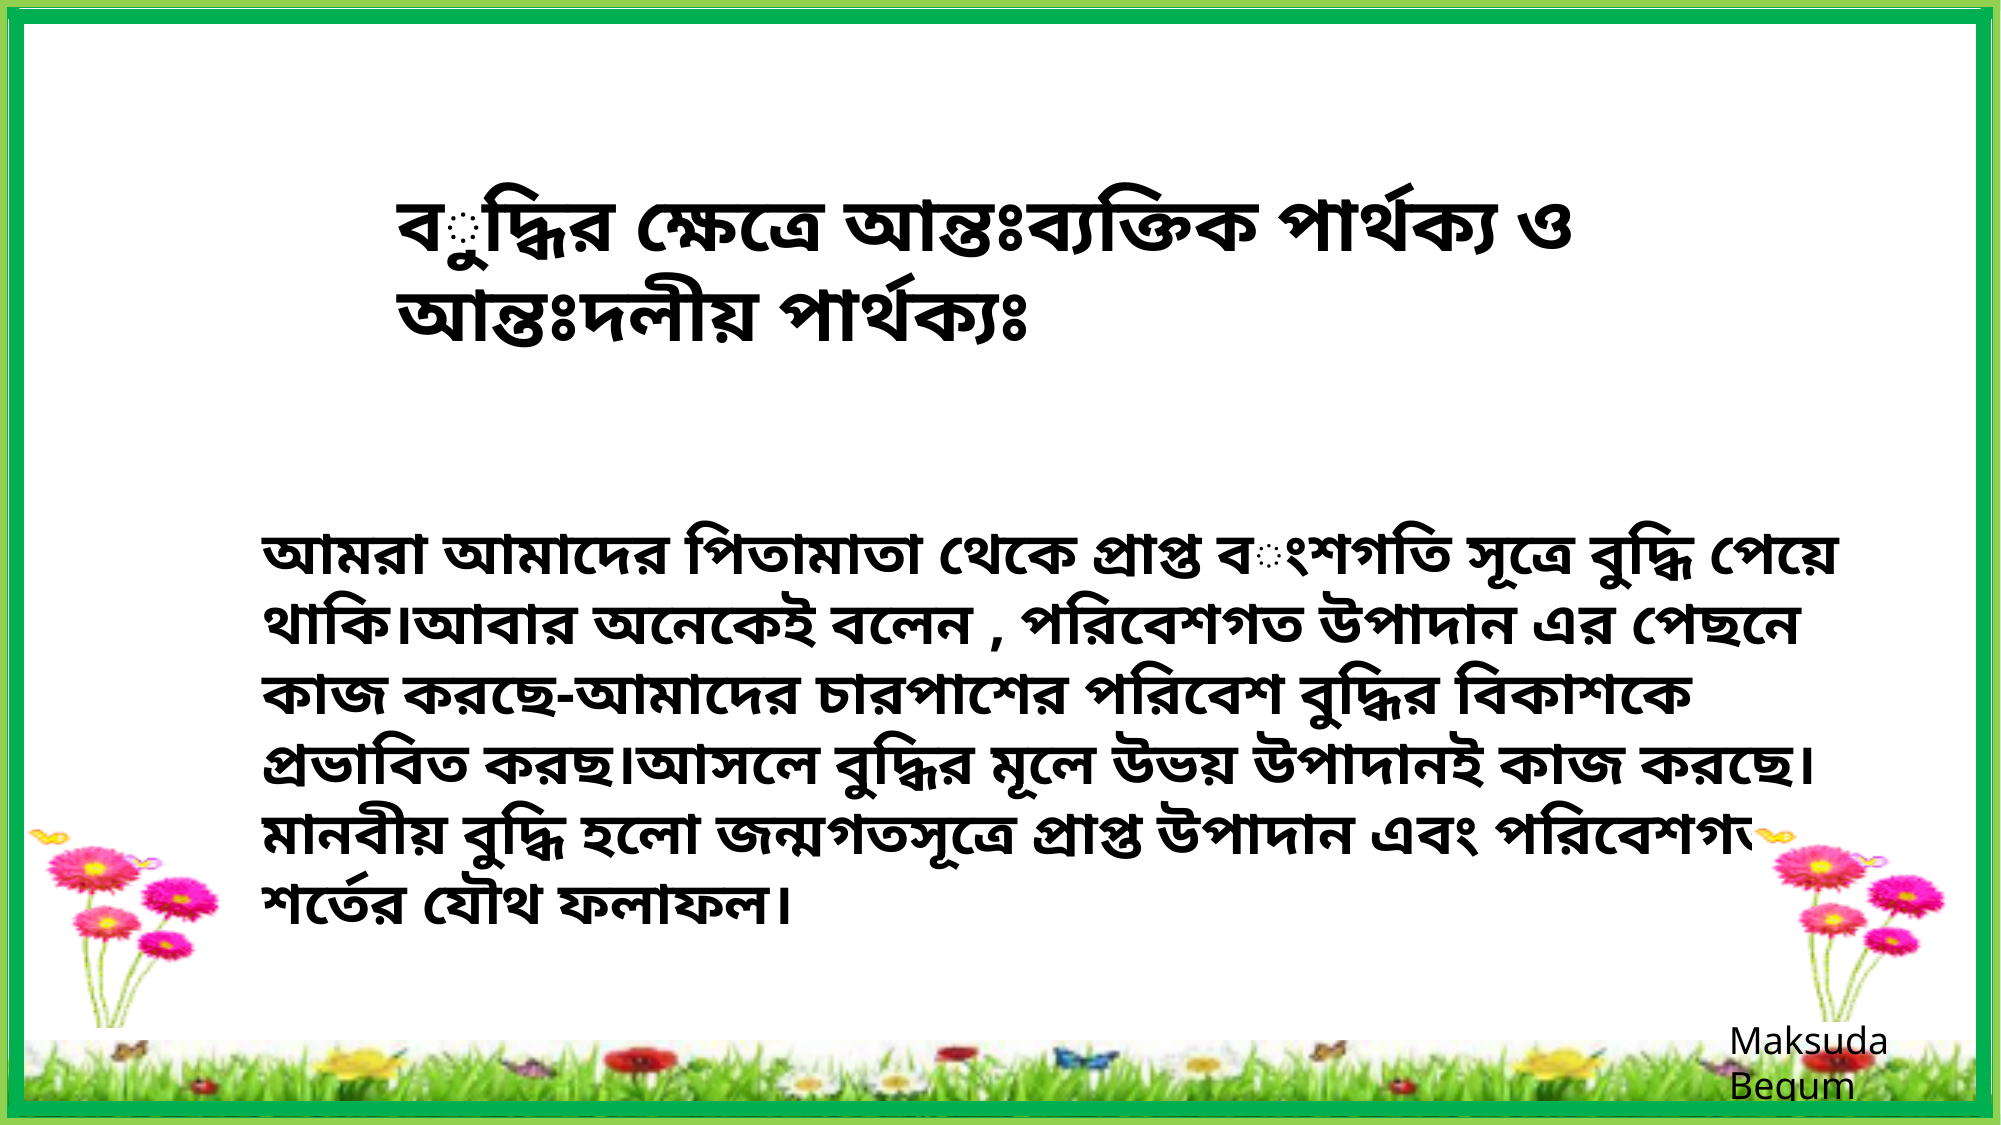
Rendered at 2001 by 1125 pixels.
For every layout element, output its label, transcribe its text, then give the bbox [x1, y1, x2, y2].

text_box বুদ্ধির ক্ষেত্রে আন্তঃব্যক্তিক পার্থক্য ও আন্তঃদলীয় পার্থক্যঃ [382, 169, 1681, 365]
picture [24, 1040, 1976, 1101]
picture [1850, 1040, 1862, 1052]
picture [1873, 1044, 1883, 1052]
picture [1827, 1040, 1838, 1052]
picture [25, 806, 249, 1028]
picture [1767, 1044, 1777, 1052]
text_box আমরা আমাদের পিতামাতা থেকে প্রাপ্ত বংশগতি সূত্রে বুদ্ধি পেয়ে থাকি।আবার অনেকেই বলেন , পরিবেশগত উপাদান এর পেছনে কাজ করছে-আমাদের চারপাশের পরিবেশ বুদ্ধির বিকাশকে প্রভাবিত করছ।আসলে বুদ্ধির মূলে উভয় উপাদানই কাজ করছে।মানবীয় বুদ্ধি হলো জন্মগতসূত্রে প্রাপ্ত উপাদান এবং পরিবেশগত শর্তের যৌথ ফলাফল। [247, 508, 1857, 944]
picture [1742, 1040, 1748, 1048]
picture [1779, 1081, 1791, 1097]
picture [1751, 806, 1975, 1023]
